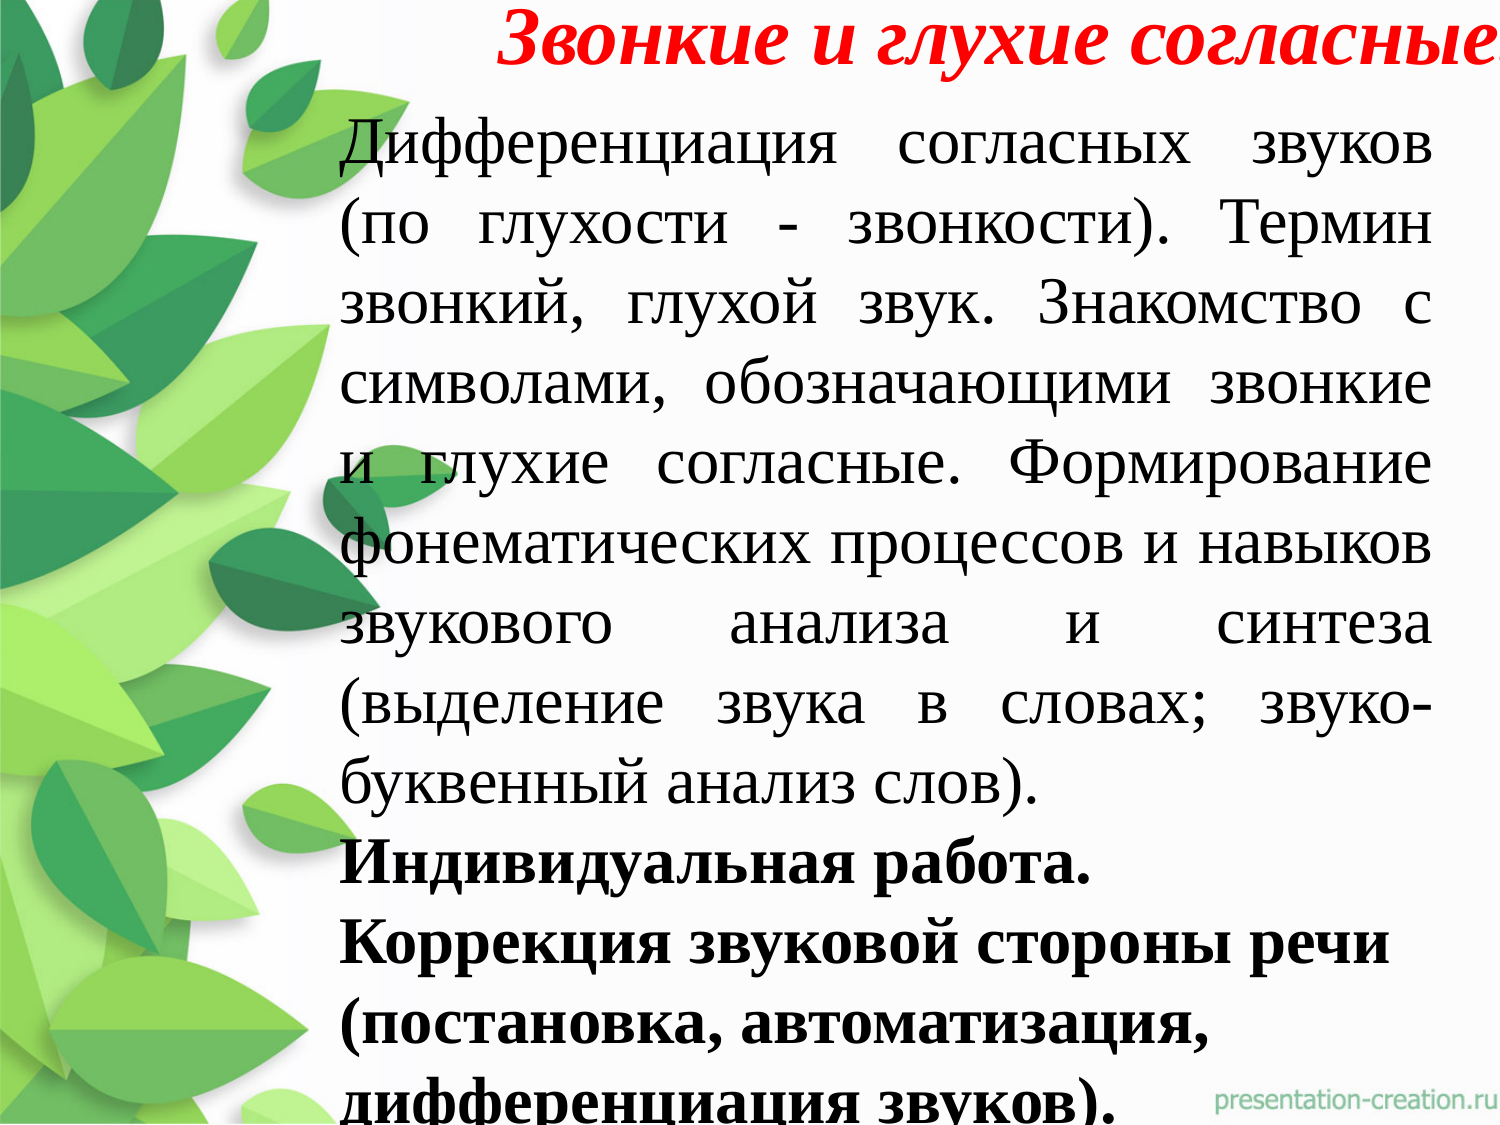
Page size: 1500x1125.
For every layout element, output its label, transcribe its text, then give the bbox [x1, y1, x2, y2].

picture [1450, 89, 1500, 1125]
picture [0, 0, 483, 1125]
text_box Дифференциация согласных звуков (по глухости - звонкости). Термин звонкий, глухой звук. Знакомство с символами, обозначающими звонкие и глухие согласные. Формирование фонематических процессов и навыков звукового анализа и синтеза (выделение звука в словах; звуко-буквенный анализ слов). Индивидуальная работа. Коррекция звуковой стороны речи (постановка, автоматизация, дифференциация звуков). [324, 89, 1450, 1125]
text_box Звонкие и глухие согласные. [483, 0, 1500, 89]
